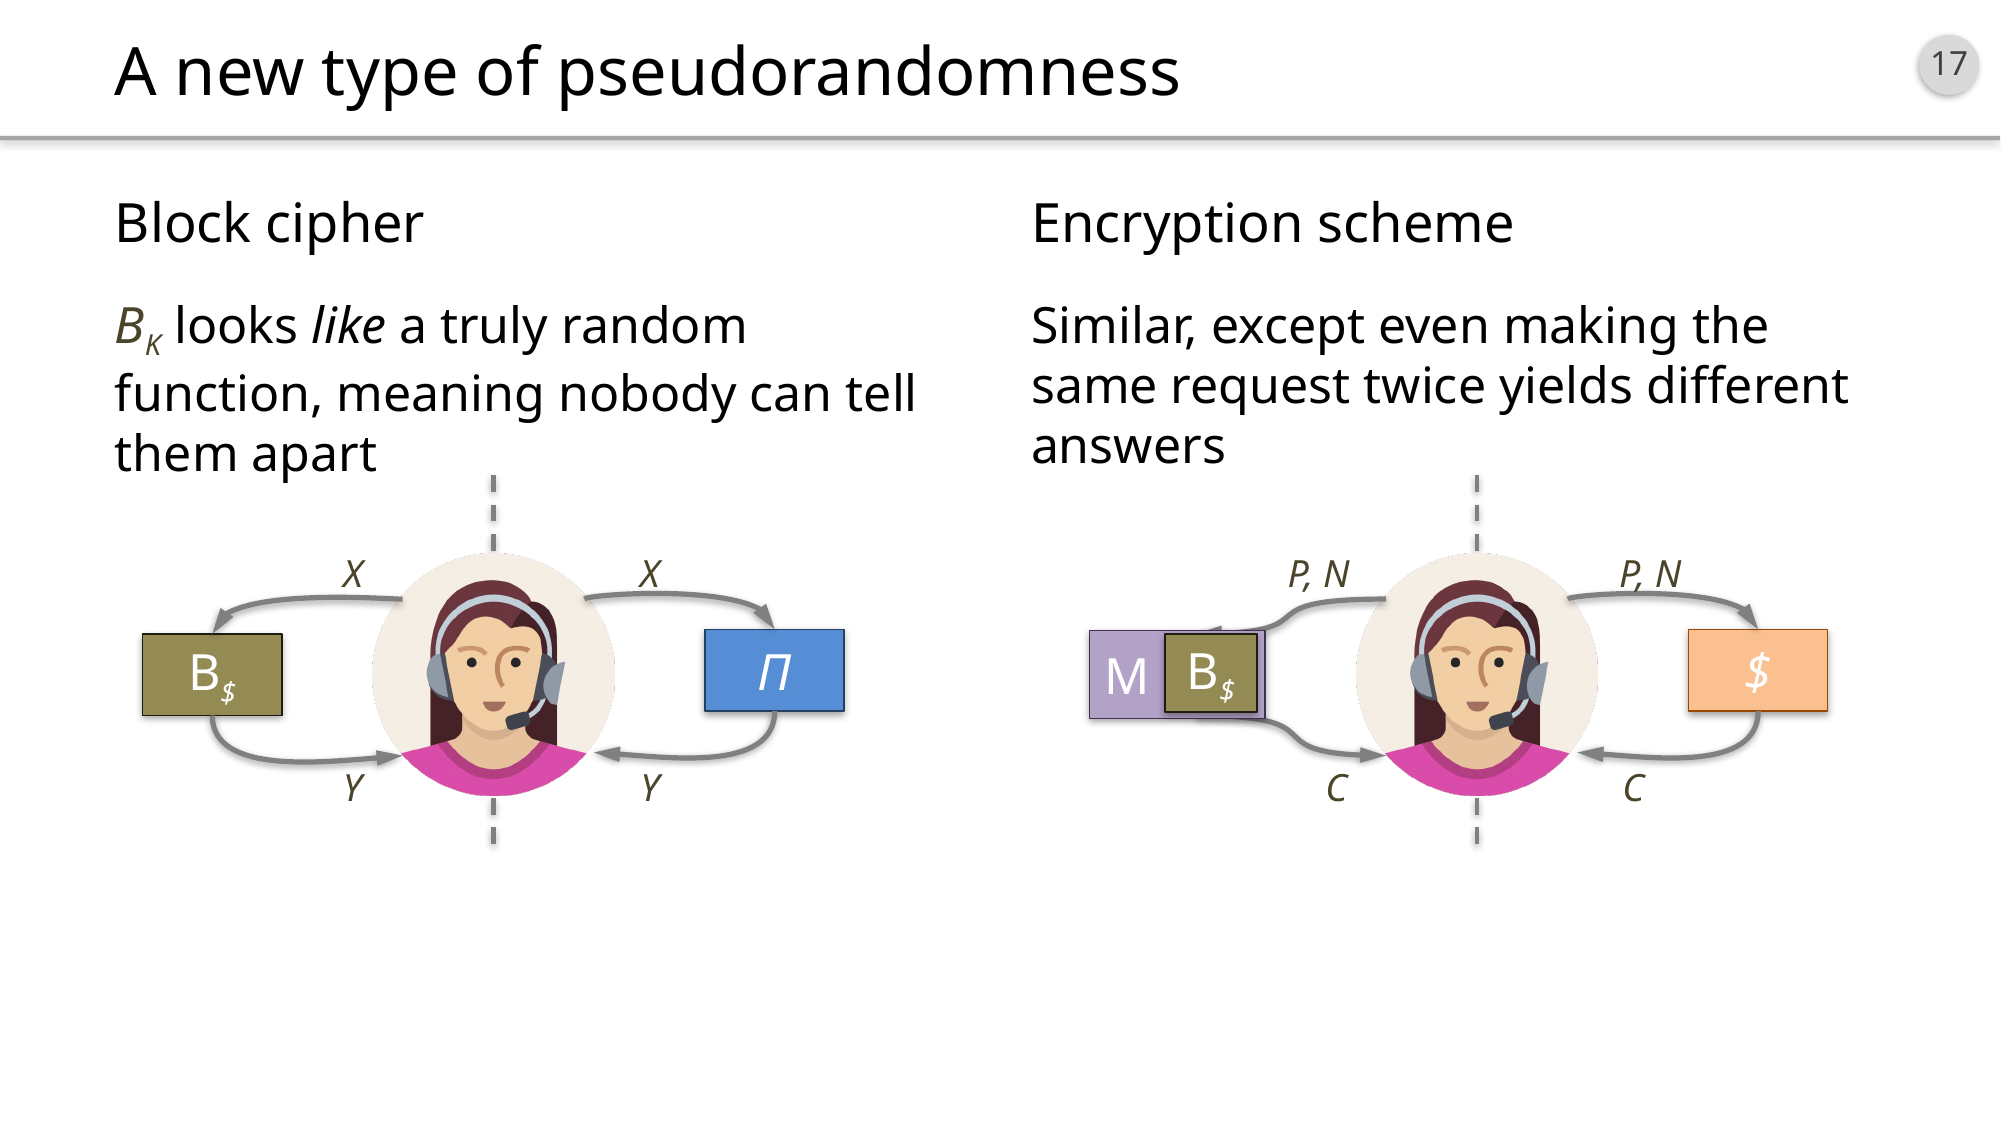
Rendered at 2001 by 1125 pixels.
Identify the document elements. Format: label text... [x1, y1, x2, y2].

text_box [1089, 475, 1829, 855]
list Similar, except even making the same request twice yields different answers [1015, 285, 1900, 1044]
list BK looks like a truly random function, meaning nobody can tell them apart [99, 285, 984, 1044]
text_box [142, 475, 845, 855]
title A new type of pseudorandomness [99, 24, 1900, 114]
list Block cipher [99, 180, 984, 285]
list Encryption scheme [1015, 180, 1900, 285]
